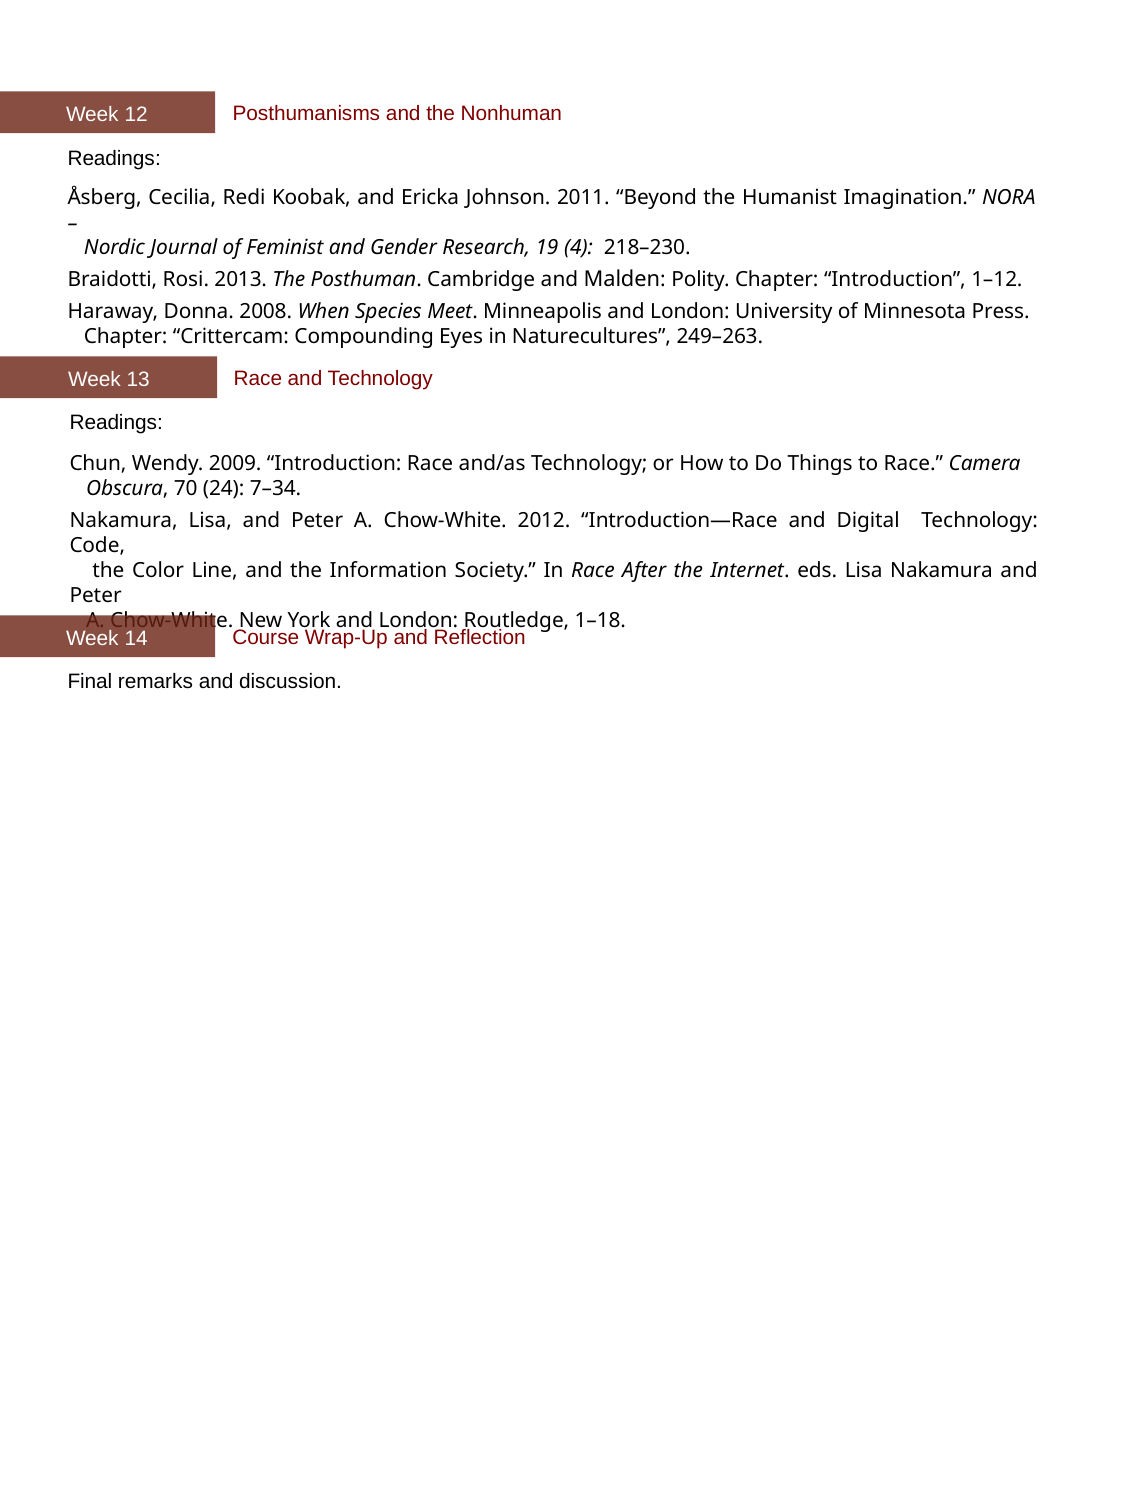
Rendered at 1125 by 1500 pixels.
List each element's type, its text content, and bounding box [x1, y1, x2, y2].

text_box Week 14 [51, 616, 163, 657]
text_box Final remarks and discussion. [52, 659, 1051, 700]
text_box Posthumanisms and the Nonhuman [218, 92, 577, 132]
text_box Readings: Chun, Wendy. 2009. “Introduction: Race and/as Technology; or How to Do Things to Race.” Camera Obscura, 70 (24): 7–34. Nakamura, Lisa, and Peter A. Chow-White. 2012. “Introduction—Race and Digital Technology: Code, the Color Line, and the Information Society.” In Race After the Internet. eds. Lisa Nakamura and Peter A. Chow-White. New York and London: Routledge, 1–18. [54, 401, 1053, 639]
text_box [0, 91, 216, 134]
text_box [0, 356, 218, 399]
text_box [0, 615, 216, 658]
text_box Readings: Åsberg, Cecilia, Redi Koobak, and Ericka Johnson. 2011. “Beyond the Humanist Imagination.” NORA – Nordic Journal of Feminist and Gender Research, 19 (4): 218–230. Braidotti, Rosi. 2013. The Posthuman. Cambridge and Malden: Polity. Chapter: “Introduction”, 1–12. Haraway, Donna. 2008. When Species Meet. Minneapolis and London: University of Minnesota Press. Chapter: “Crittercam: Compounding Eyes in Naturecultures”, 249–263. [52, 136, 1051, 356]
text_box Week 13 [53, 357, 165, 398]
text_box Course Wrap-Up and Reflection [217, 616, 541, 656]
text_box Week 12 [51, 92, 163, 133]
text_box Race and Technology [218, 357, 448, 397]
